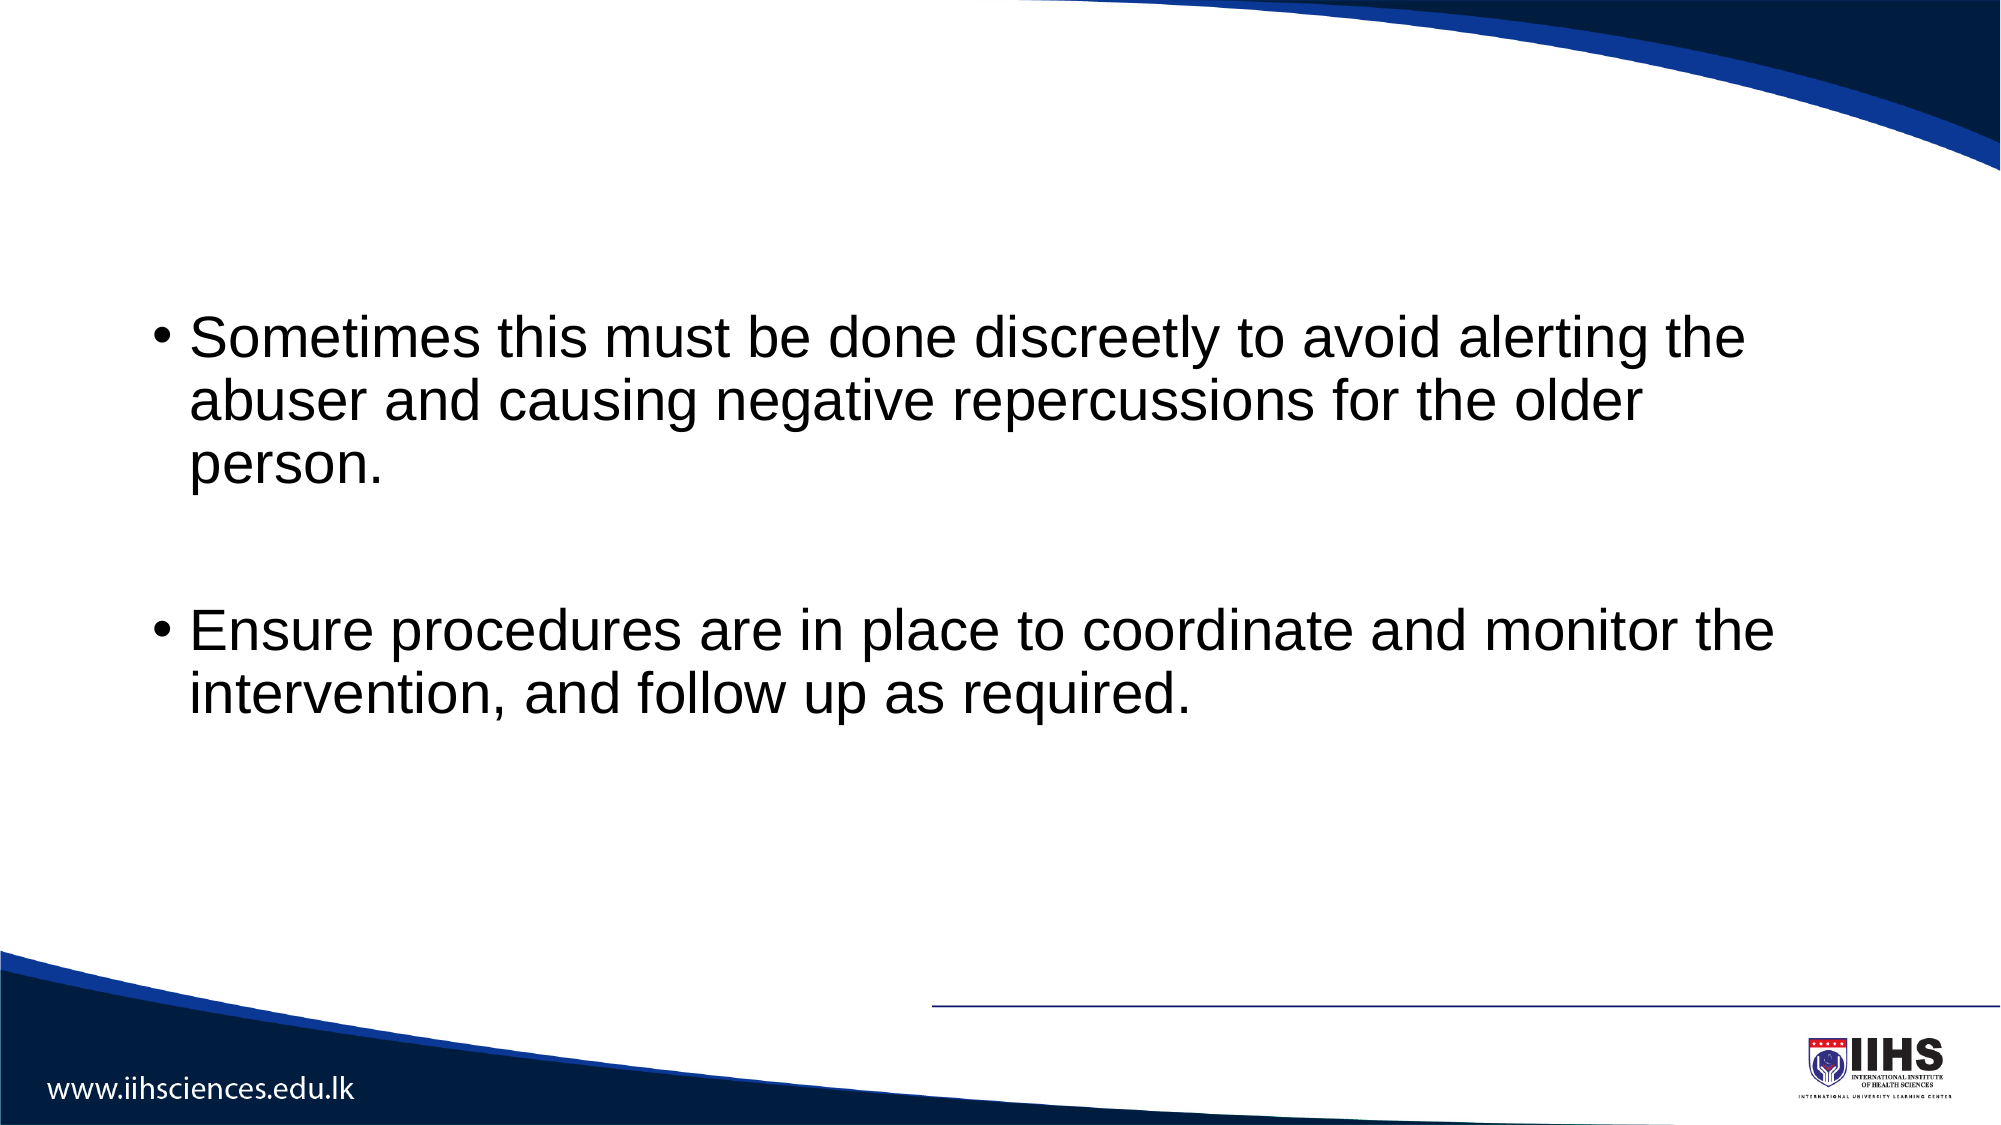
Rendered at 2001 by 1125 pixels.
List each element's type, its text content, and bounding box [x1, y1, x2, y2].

list Sometimes this must be done discreetly to avoid alerting the abuser and causing negative repercussions for the older person. Ensure procedures are in place to coordinate and monitor the intervention, and follow up as required. [137, 299, 1863, 1014]
picture [0, 0, 2001, 1125]
